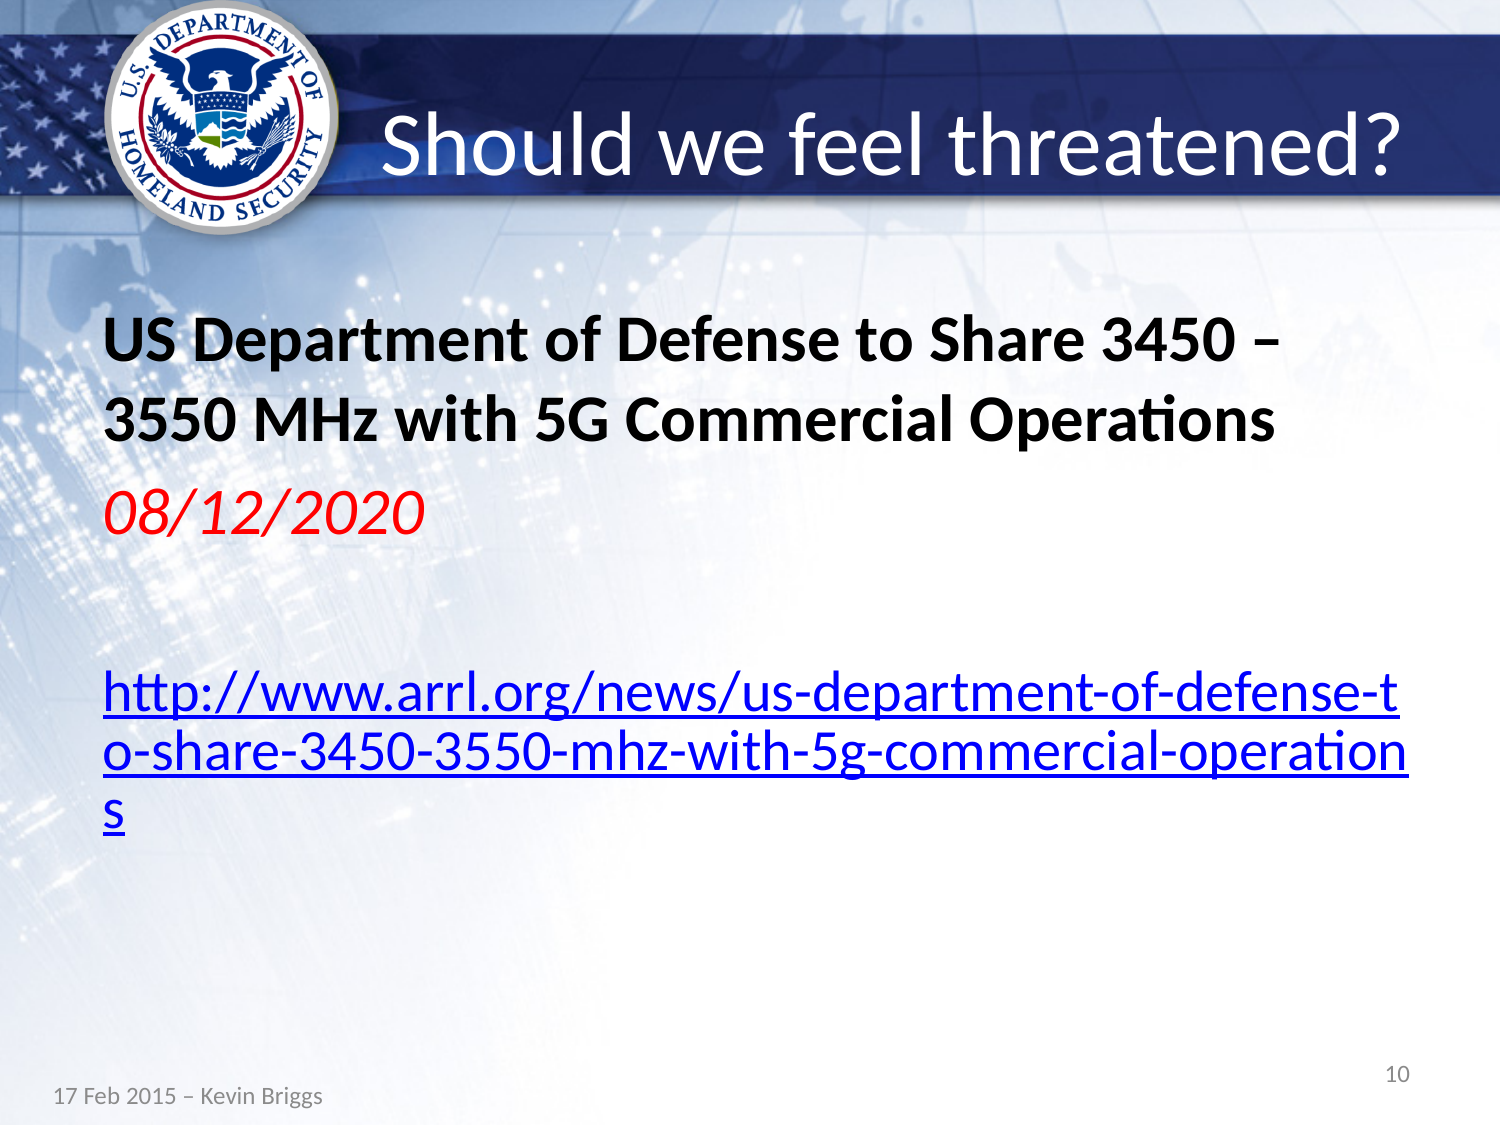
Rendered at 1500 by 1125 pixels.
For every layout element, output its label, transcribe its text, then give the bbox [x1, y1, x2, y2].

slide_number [37, 1065, 388, 1125]
list US Department of Defense to Share 3450 – 3550 MHz with 5G Commercial Operations 08/12/2020 http://www.arrl.org/news/us-department-of-defense-to-share-3450-3550-mhz-with-5g-commercial-operations [87, 287, 1426, 1006]
title Should we feel threatened? [324, 44, 1463, 233]
slide_number 10 [1074, 1042, 1425, 1103]
picture [0, 0, 1500, 1125]
